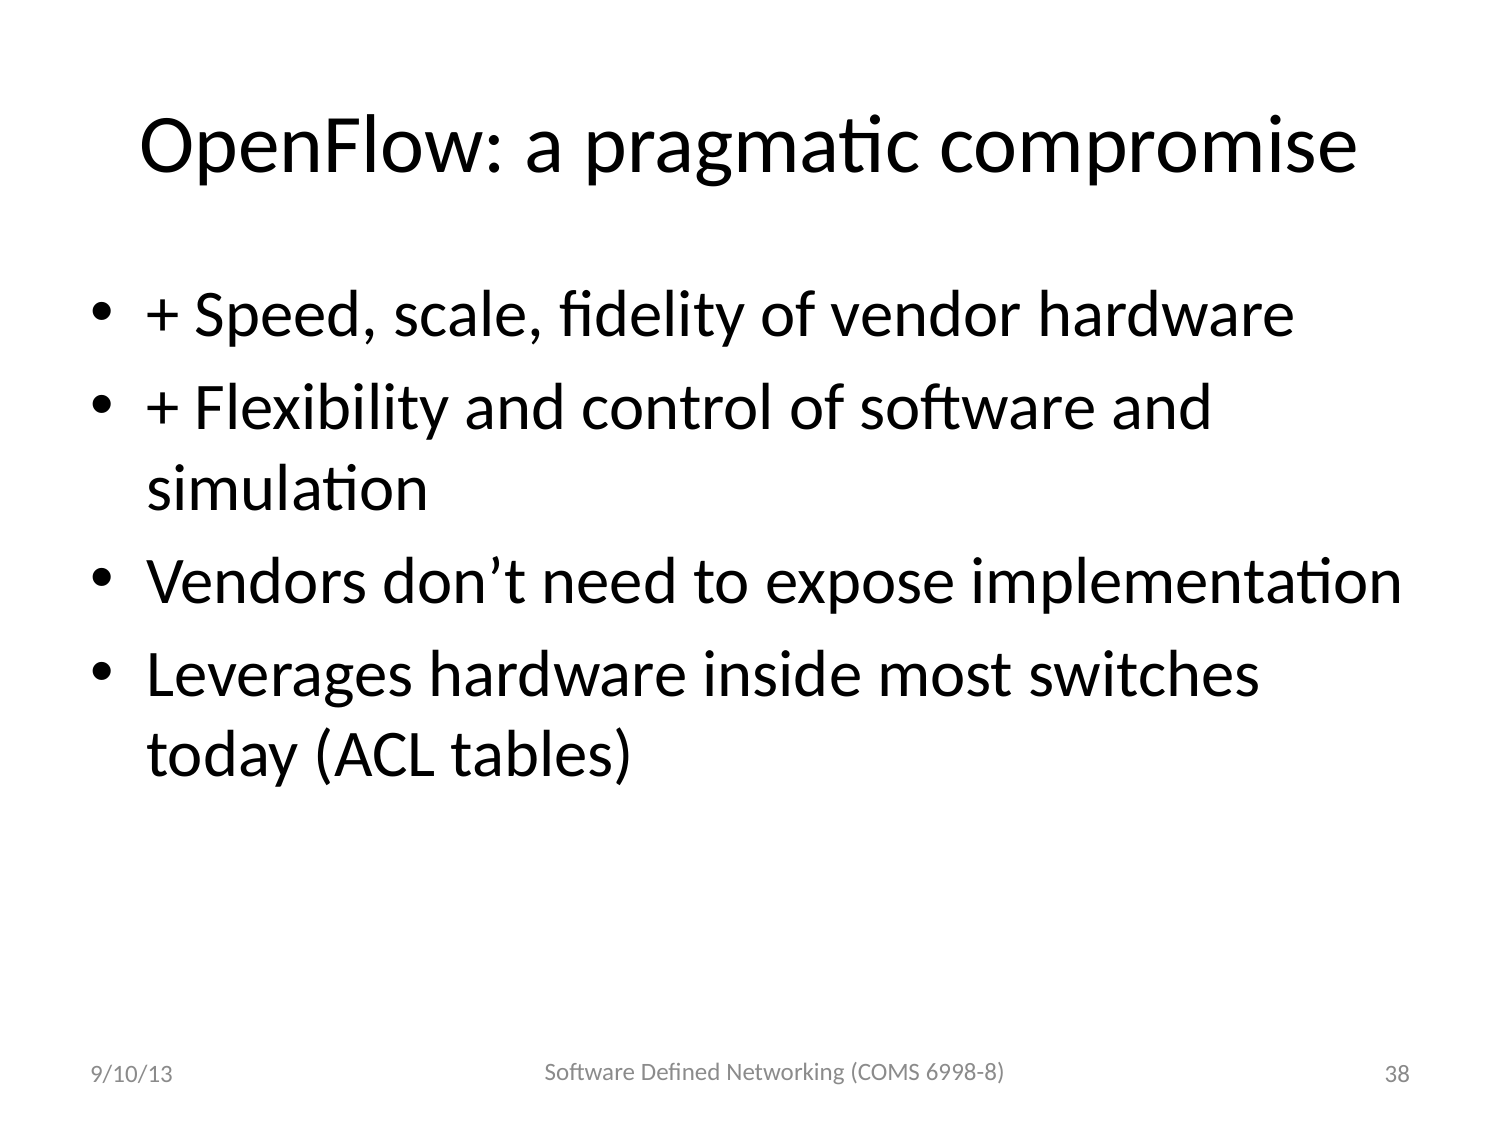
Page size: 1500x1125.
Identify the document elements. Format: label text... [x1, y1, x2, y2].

title OpenFlow: a pragmatic compromise [75, 45, 1425, 233]
list + Speed, scale, fidelity of vendor hardware + Flexibility and control of software and simulation Vendors don’t need to expose implementation Leverages hardware inside most switches today (ACL tables) [75, 262, 1425, 1005]
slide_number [75, 1042, 425, 1103]
footer Software Defined Networking (COMS 6998-8) [512, 1037, 1038, 1103]
slide_number 38 [1074, 1042, 1425, 1103]
